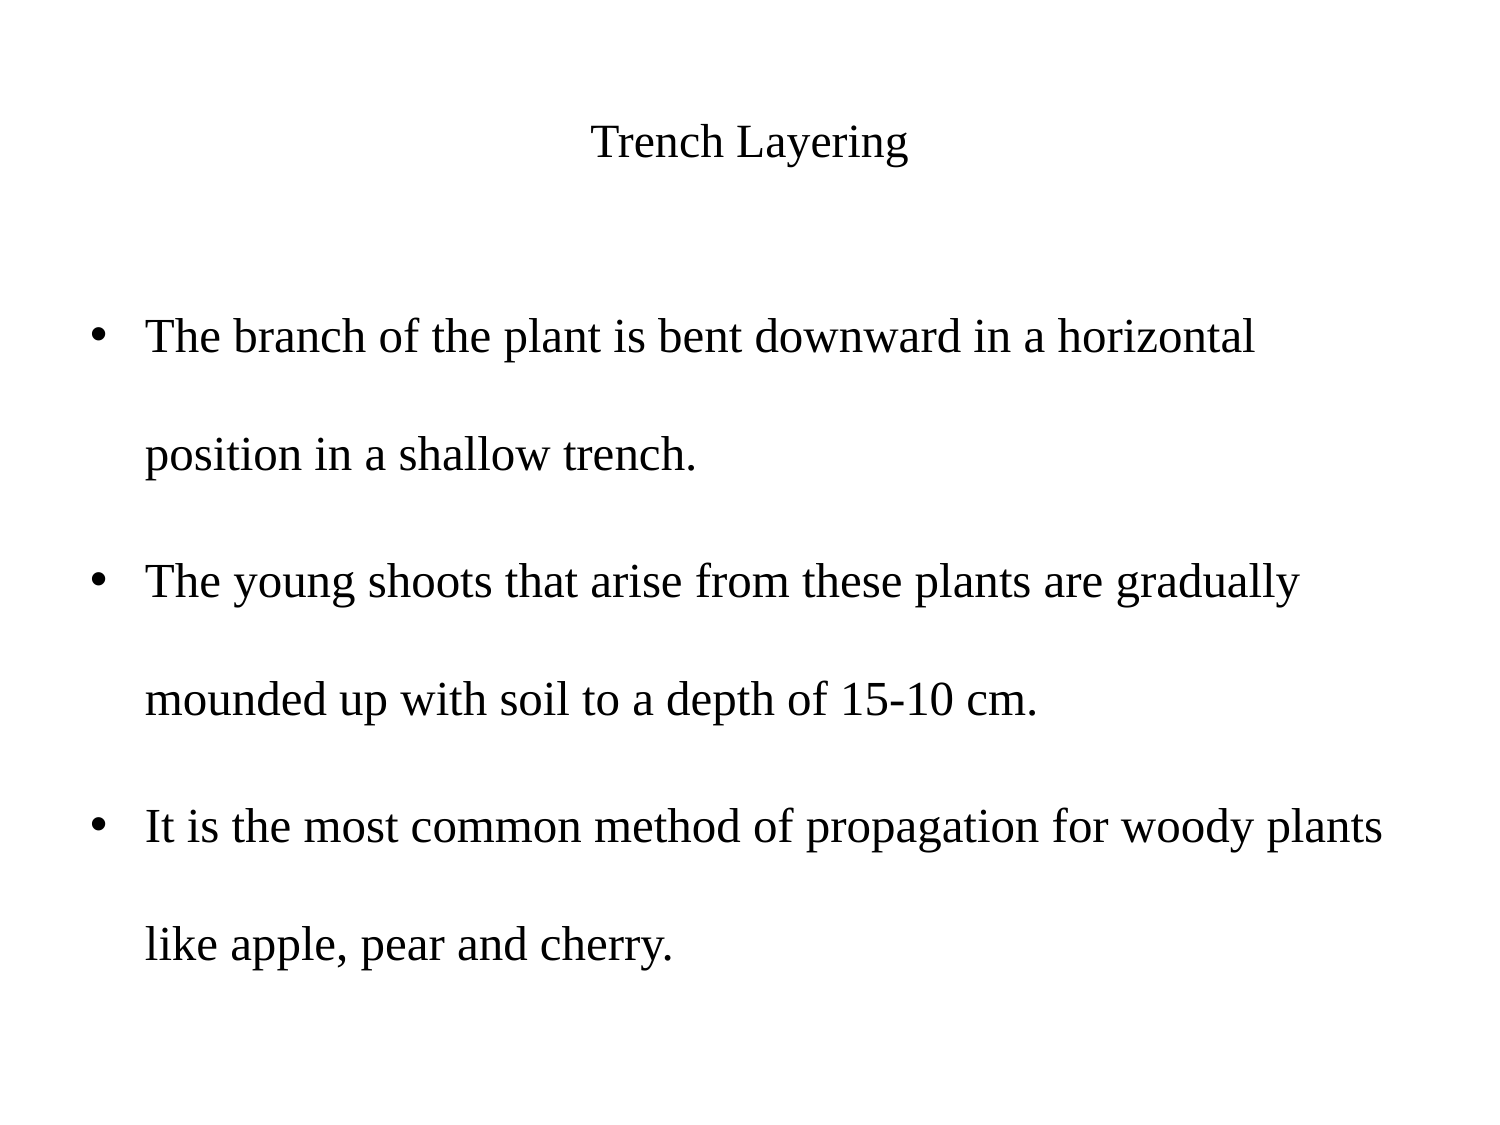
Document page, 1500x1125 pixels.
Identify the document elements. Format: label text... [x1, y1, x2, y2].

title Trench Layering [75, 45, 1425, 233]
list The branch of the plant is bent downward in a horizontal position in a shallow trench. The young shoots that arise from these plants are gradually mounded up with soil to a depth of 15-10 cm. It is the most common method of propagation for woody plants like apple, pear and cherry. [75, 237, 1425, 980]
